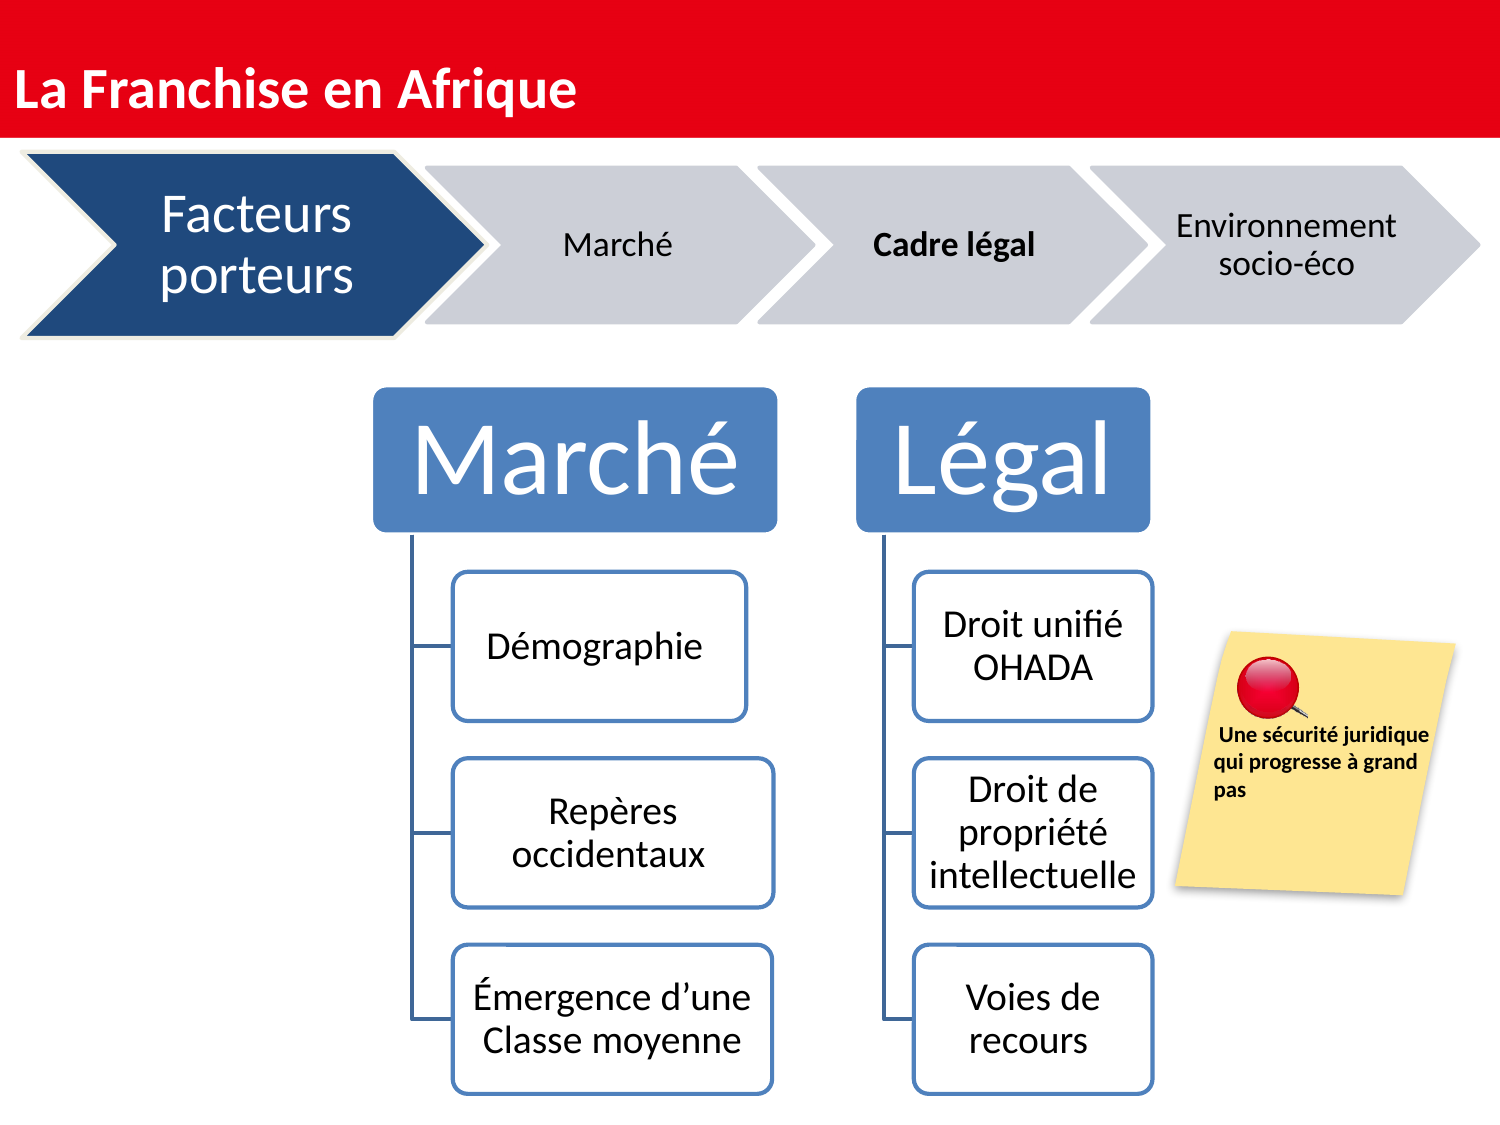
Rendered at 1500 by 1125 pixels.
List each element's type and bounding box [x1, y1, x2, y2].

text_box [426, 167, 757, 323]
text_box [1091, 167, 1479, 323]
text_box [759, 167, 1089, 323]
picture [0, 0, 1500, 138]
text_box [52, 385, 1471, 1095]
text_box [1237, 657, 1309, 719]
text_box [21, 151, 488, 339]
